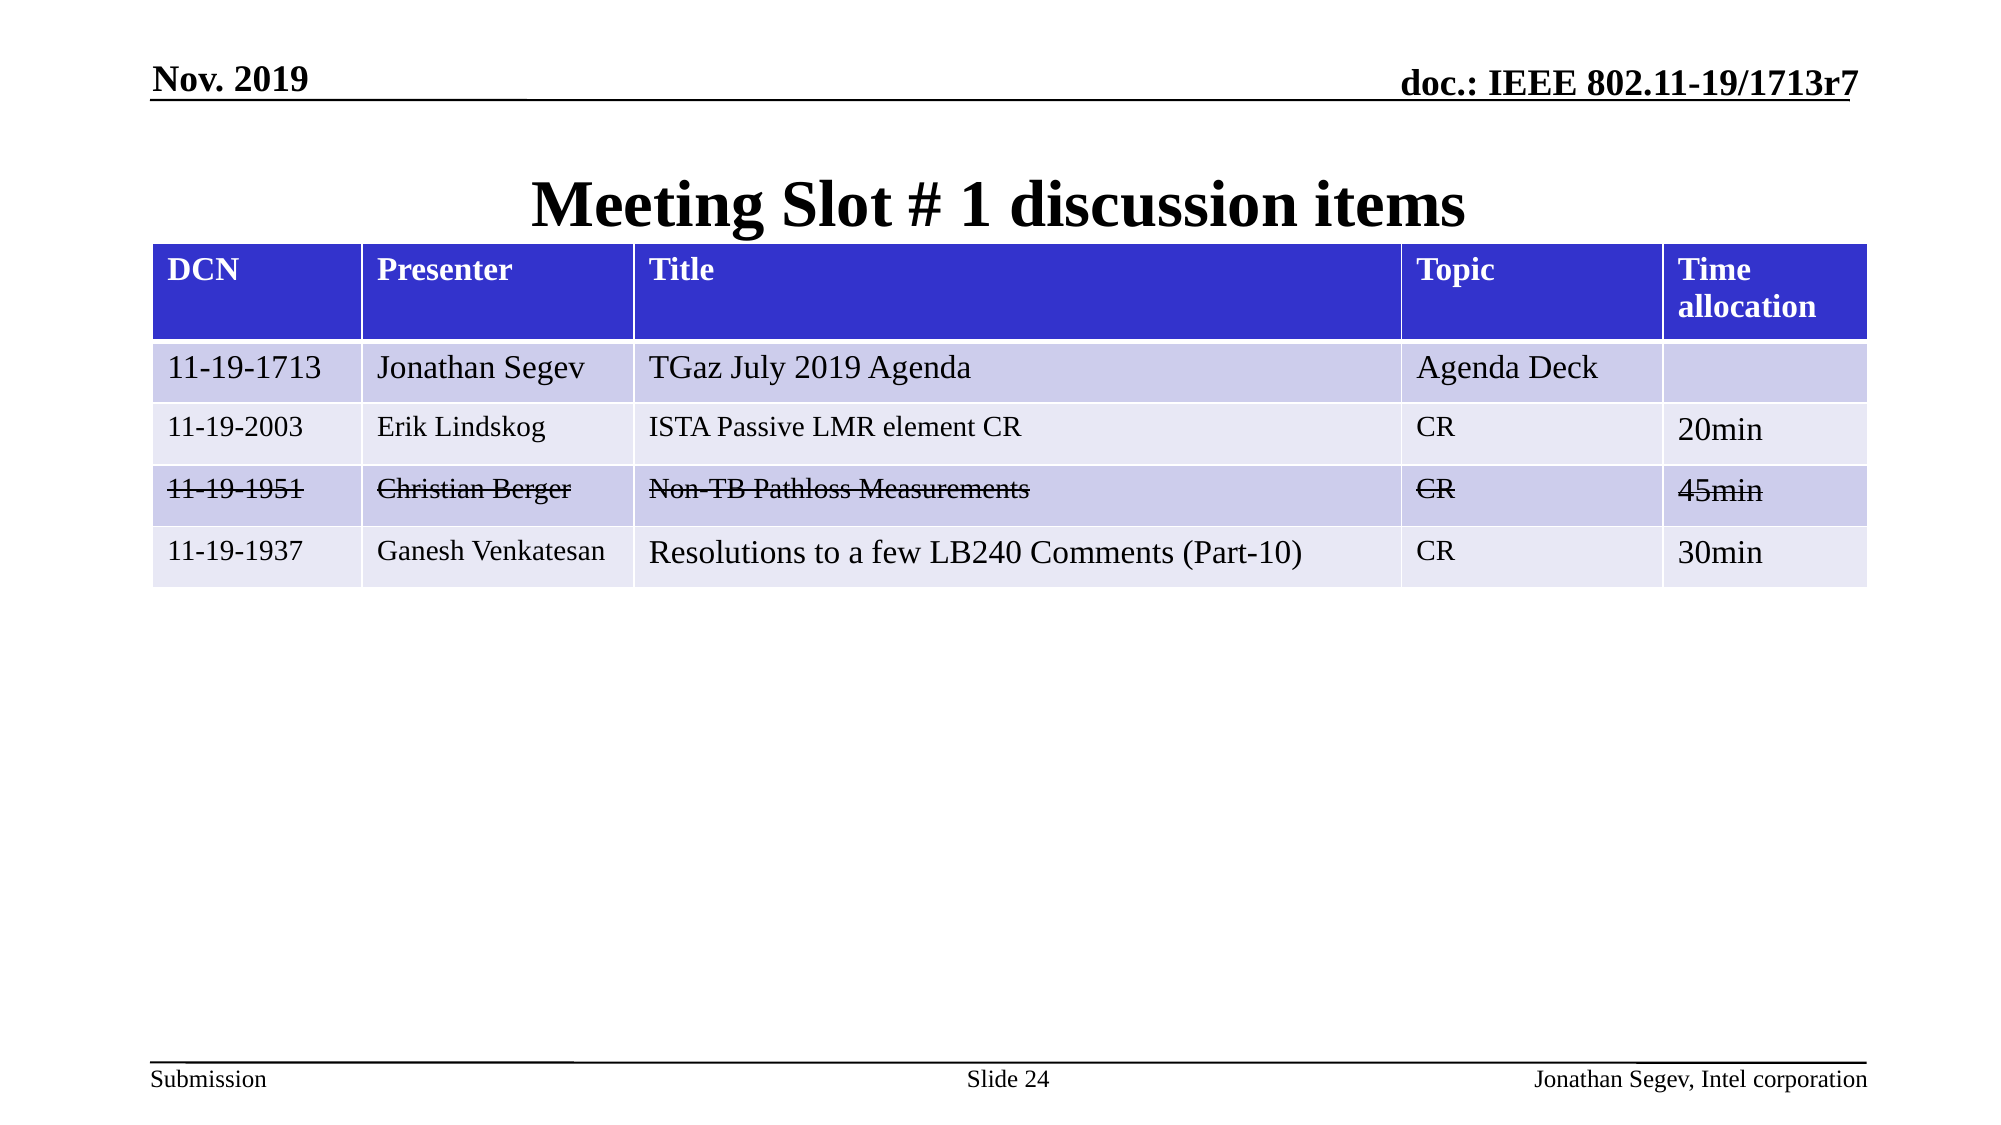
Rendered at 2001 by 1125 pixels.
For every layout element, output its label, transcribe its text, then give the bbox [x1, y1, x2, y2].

table_cell Christian Berger [363, 466, 633, 526]
table_cell 30min [1664, 527, 1867, 587]
table_header DCN [153, 244, 361, 339]
table_cell 45min [1664, 466, 1867, 526]
table_cell ISTA Passive LMR element CR [635, 404, 1401, 464]
table_cell 11-19-1951 [153, 466, 361, 526]
table_header Presenter [363, 244, 633, 339]
table_cell CR [1402, 404, 1662, 464]
slide_number Slide 24 [950, 1061, 1067, 1123]
table_cell 20min [1664, 404, 1867, 464]
footer Jonathan Segev, Intel corporation [1171, 1061, 1869, 1093]
table_cell Ganesh Venkatesan [363, 527, 633, 587]
table_cell TGaz July 2019 Agenda [635, 344, 1401, 402]
table_cell 11-19-2003 [153, 404, 361, 464]
table_cell 11-19-1937 [153, 527, 361, 587]
table_cell [1664, 344, 1867, 402]
title Meeting Slot # 1 discussion items [149, 112, 1850, 288]
table_cell Resolutions to a few LB240 Comments (Part-10) [635, 527, 1401, 587]
table_header Time allocation [1664, 244, 1867, 339]
table_header Topic [1402, 244, 1662, 339]
table_cell CR [1402, 466, 1662, 526]
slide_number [152, 54, 563, 100]
table_cell CR [1402, 527, 1662, 587]
table_cell Jonathan Segev [363, 344, 633, 402]
table_cell Erik Lindskog [363, 404, 633, 464]
table_cell Non-TB Pathloss Measurements [635, 466, 1401, 526]
table_cell Agenda Deck [1402, 344, 1662, 402]
table_header Title [635, 244, 1401, 339]
table_cell 11-19-1713 [153, 344, 361, 402]
